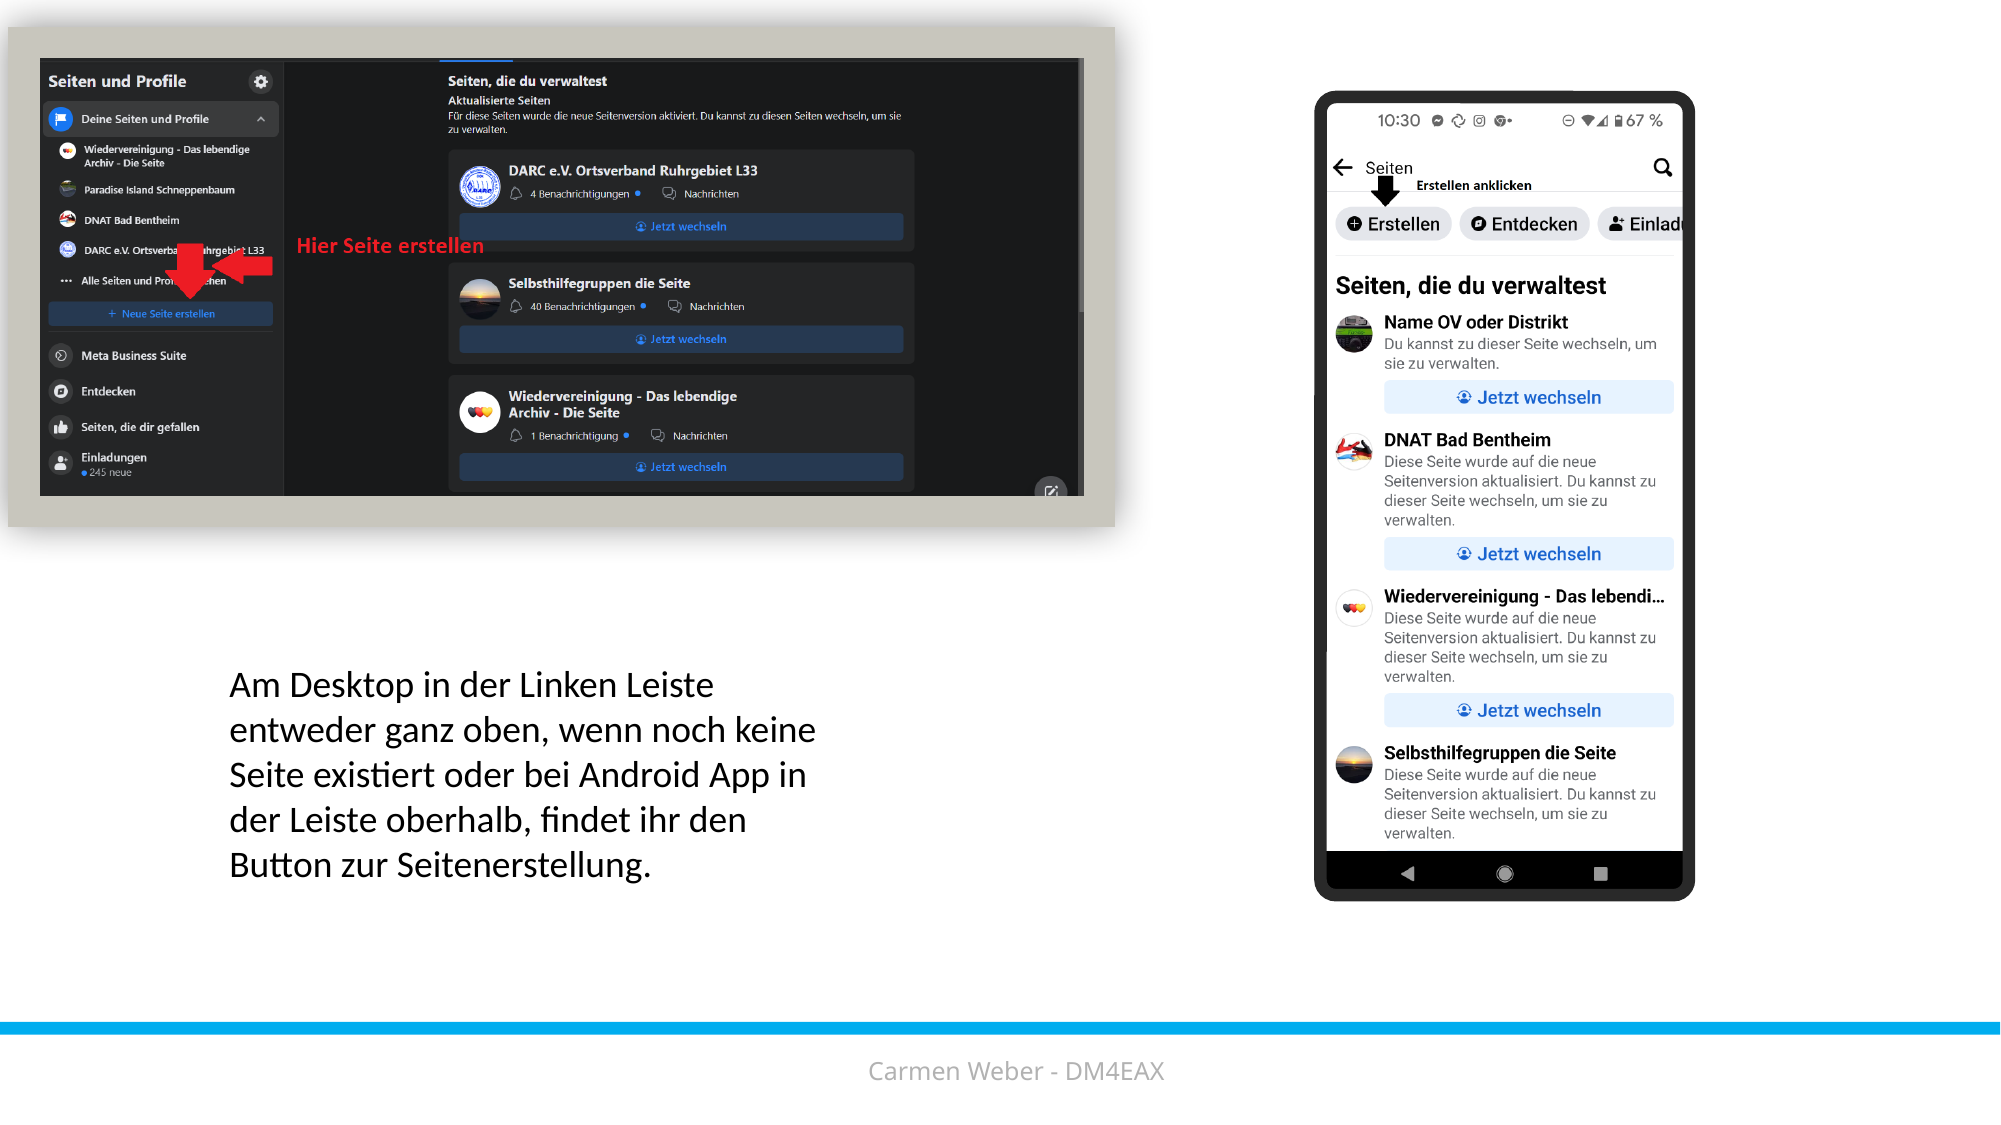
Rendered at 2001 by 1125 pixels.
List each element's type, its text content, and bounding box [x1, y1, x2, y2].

footer Carmen Weber - DM4EAX [309, 1042, 1731, 1103]
picture [39, 57, 1084, 497]
picture [1320, 96, 1689, 896]
text_box Am Desktop in der Linken Leiste entweder ganz oben, wenn noch keine Seite existiert oder bei Android App in der Leiste oberhalb, findet ihr den Button zur Seitenerstellung. [214, 652, 873, 893]
